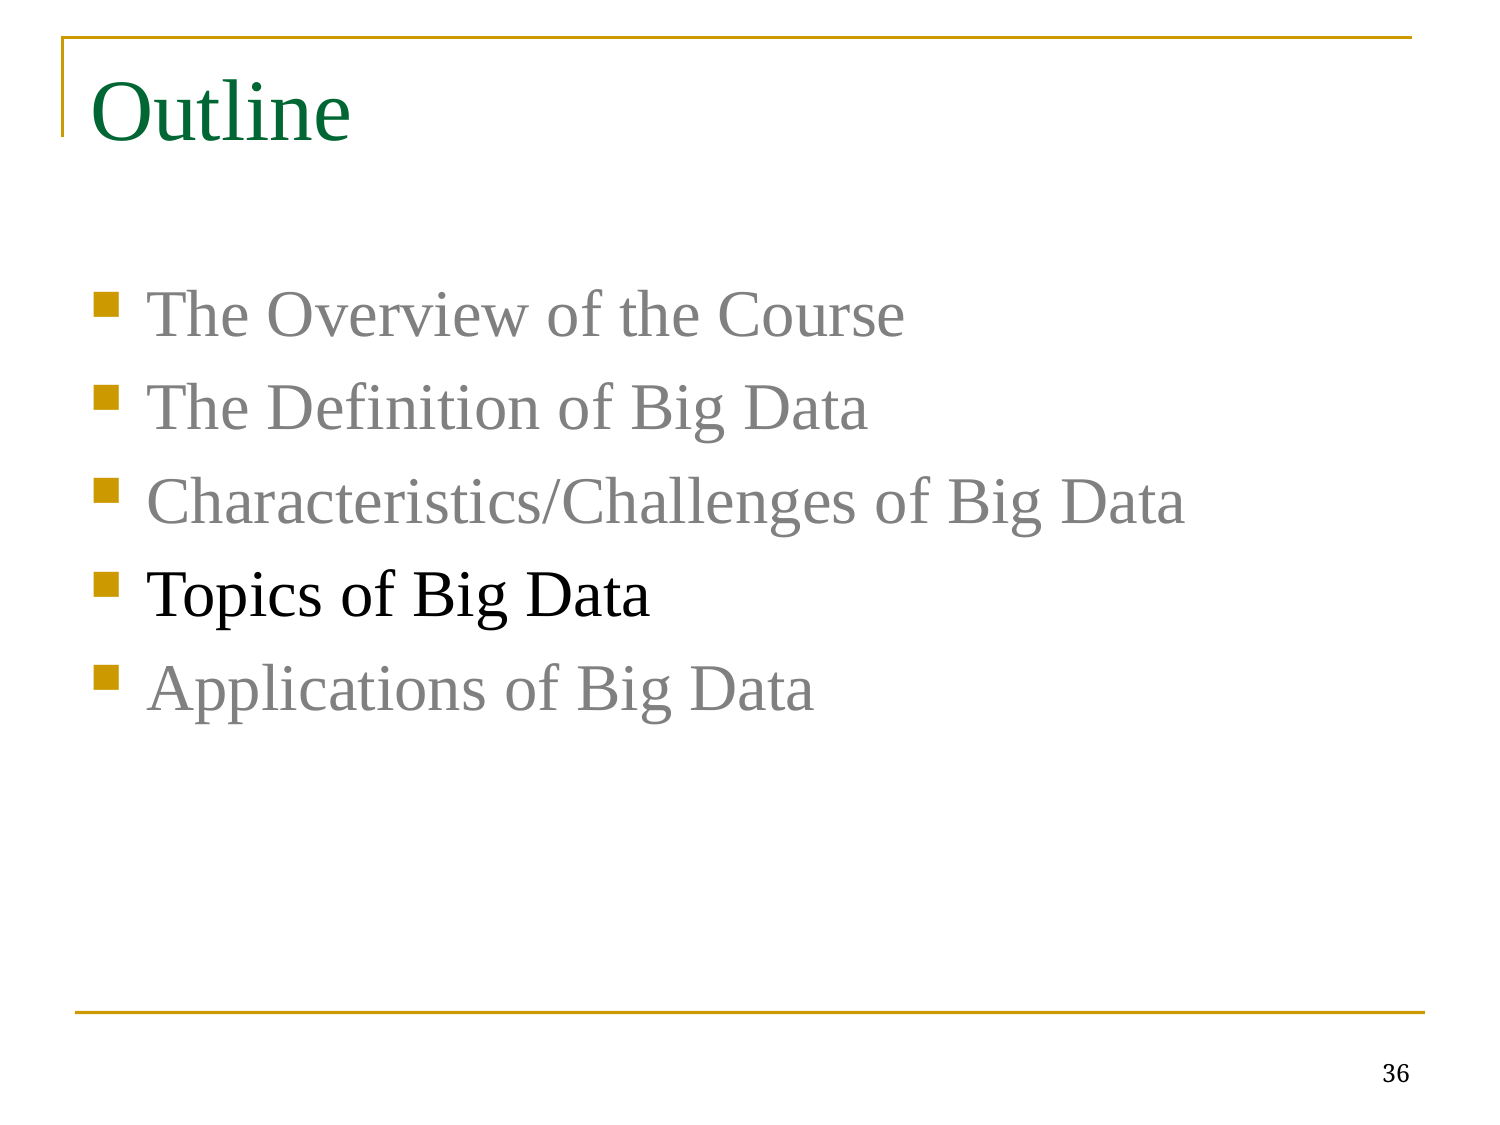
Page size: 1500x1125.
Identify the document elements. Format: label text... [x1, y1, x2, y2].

slide_number 36 [1074, 1024, 1425, 1100]
list The Overview of the Course The Definition of Big Data Characteristics/Challenges of Big Data Topics of Big Data Applications of Big Data [75, 262, 1425, 1006]
title Outline [75, 45, 1425, 233]
